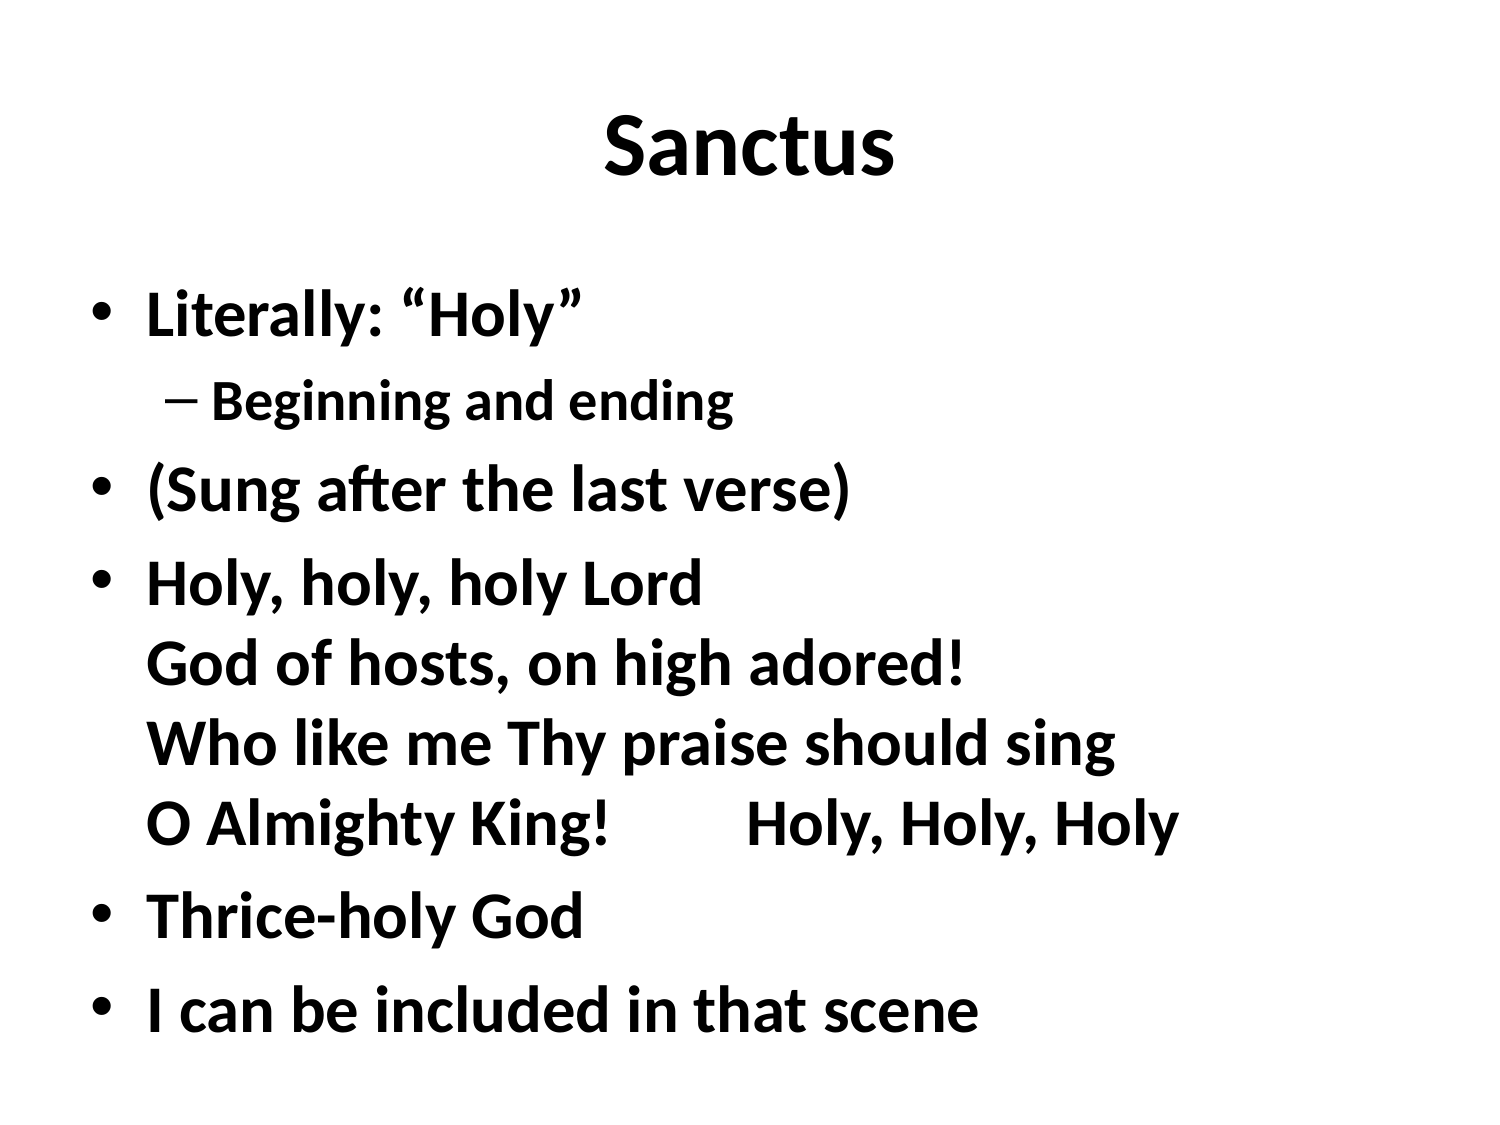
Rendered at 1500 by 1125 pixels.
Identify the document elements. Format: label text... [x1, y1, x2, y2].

list Literally: “Holy” Beginning and ending (Sung after the last verse) Holy, holy, holy Lord God of hosts, on high adored! Who like me Thy praise should sing O Almighty King! Holy, Holy, Holy Thrice-holy God I can be included in that scene [75, 262, 1425, 1100]
title Sanctus [75, 45, 1425, 233]
